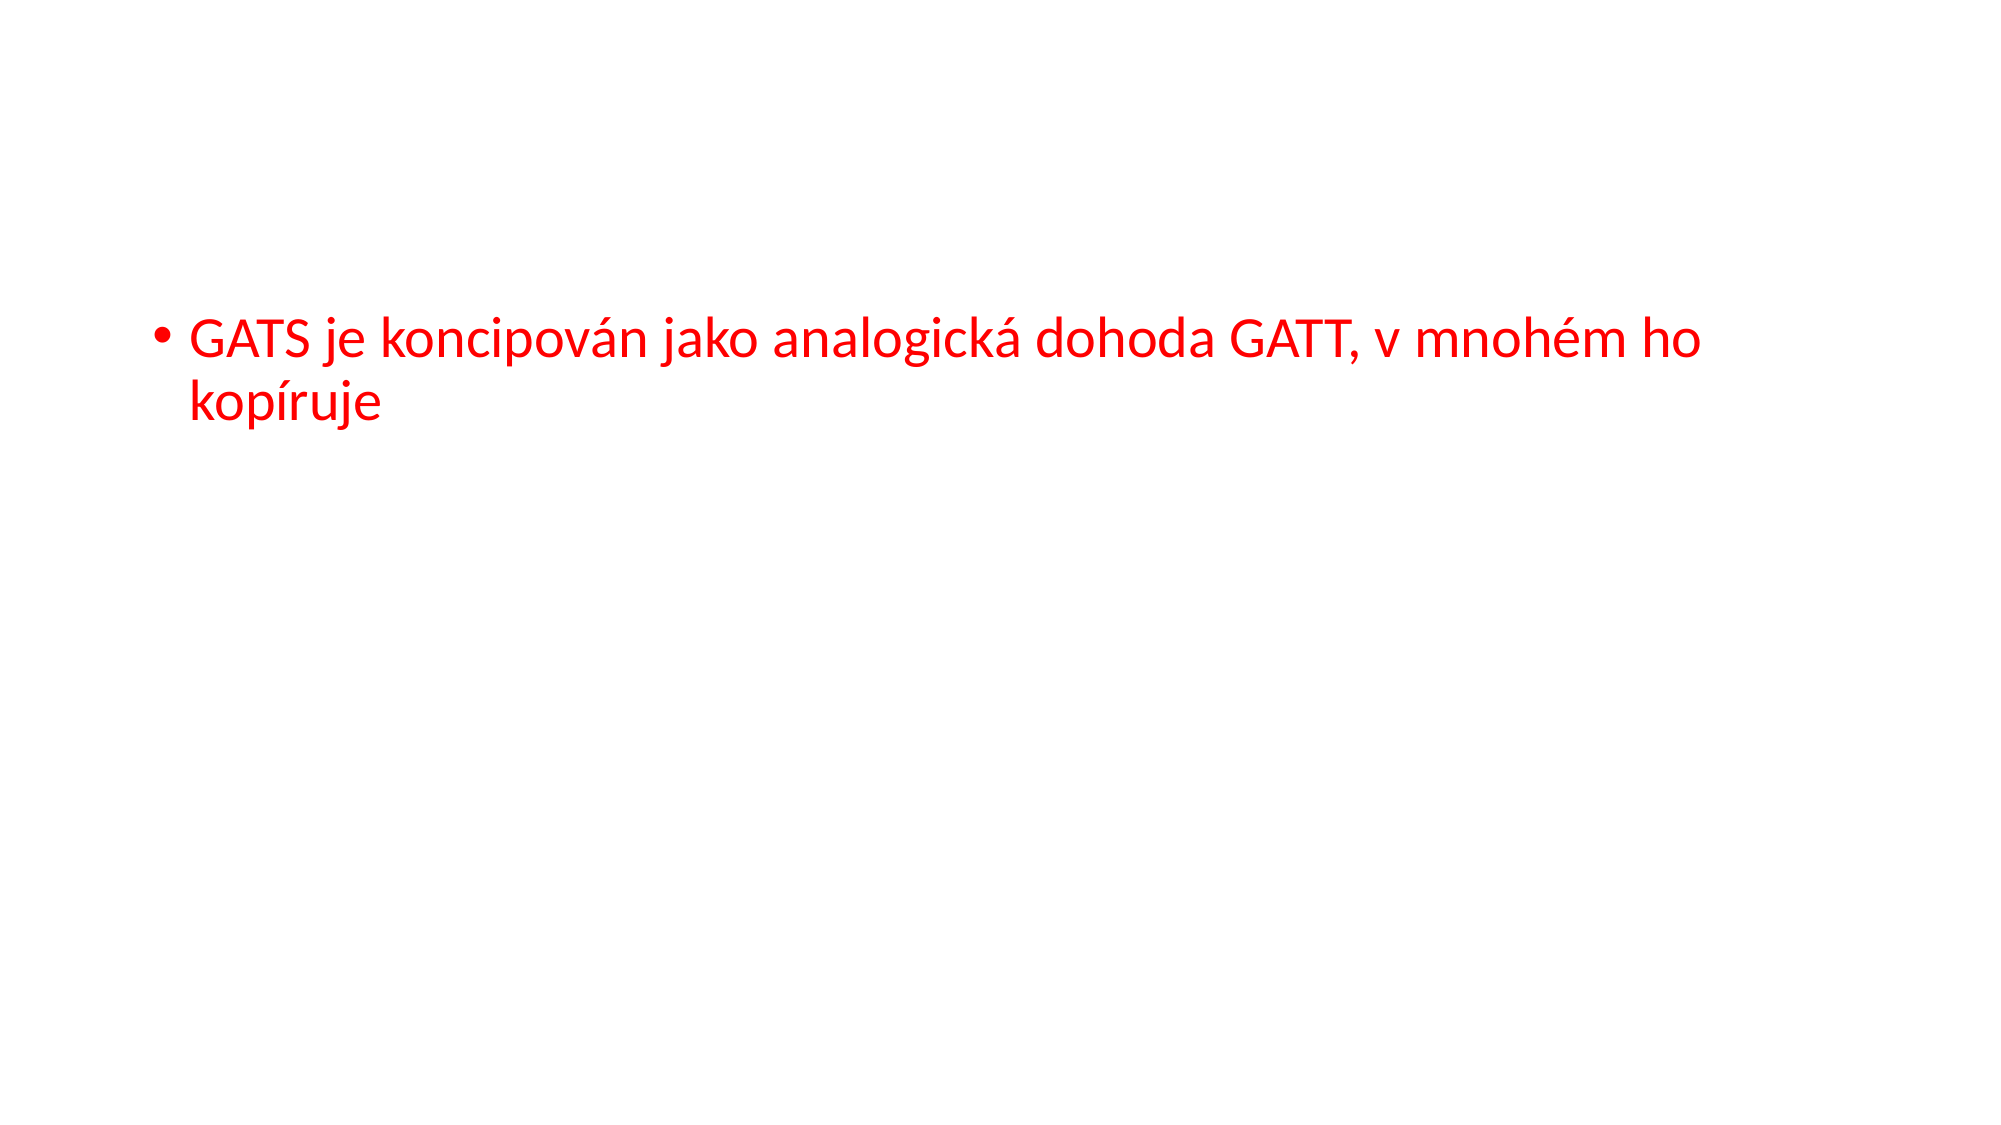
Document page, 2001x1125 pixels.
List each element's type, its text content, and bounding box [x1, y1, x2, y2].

list GATS je koncipován jako analogická dohoda GATT, v mnohém ho kopíruje [137, 299, 1863, 1014]
